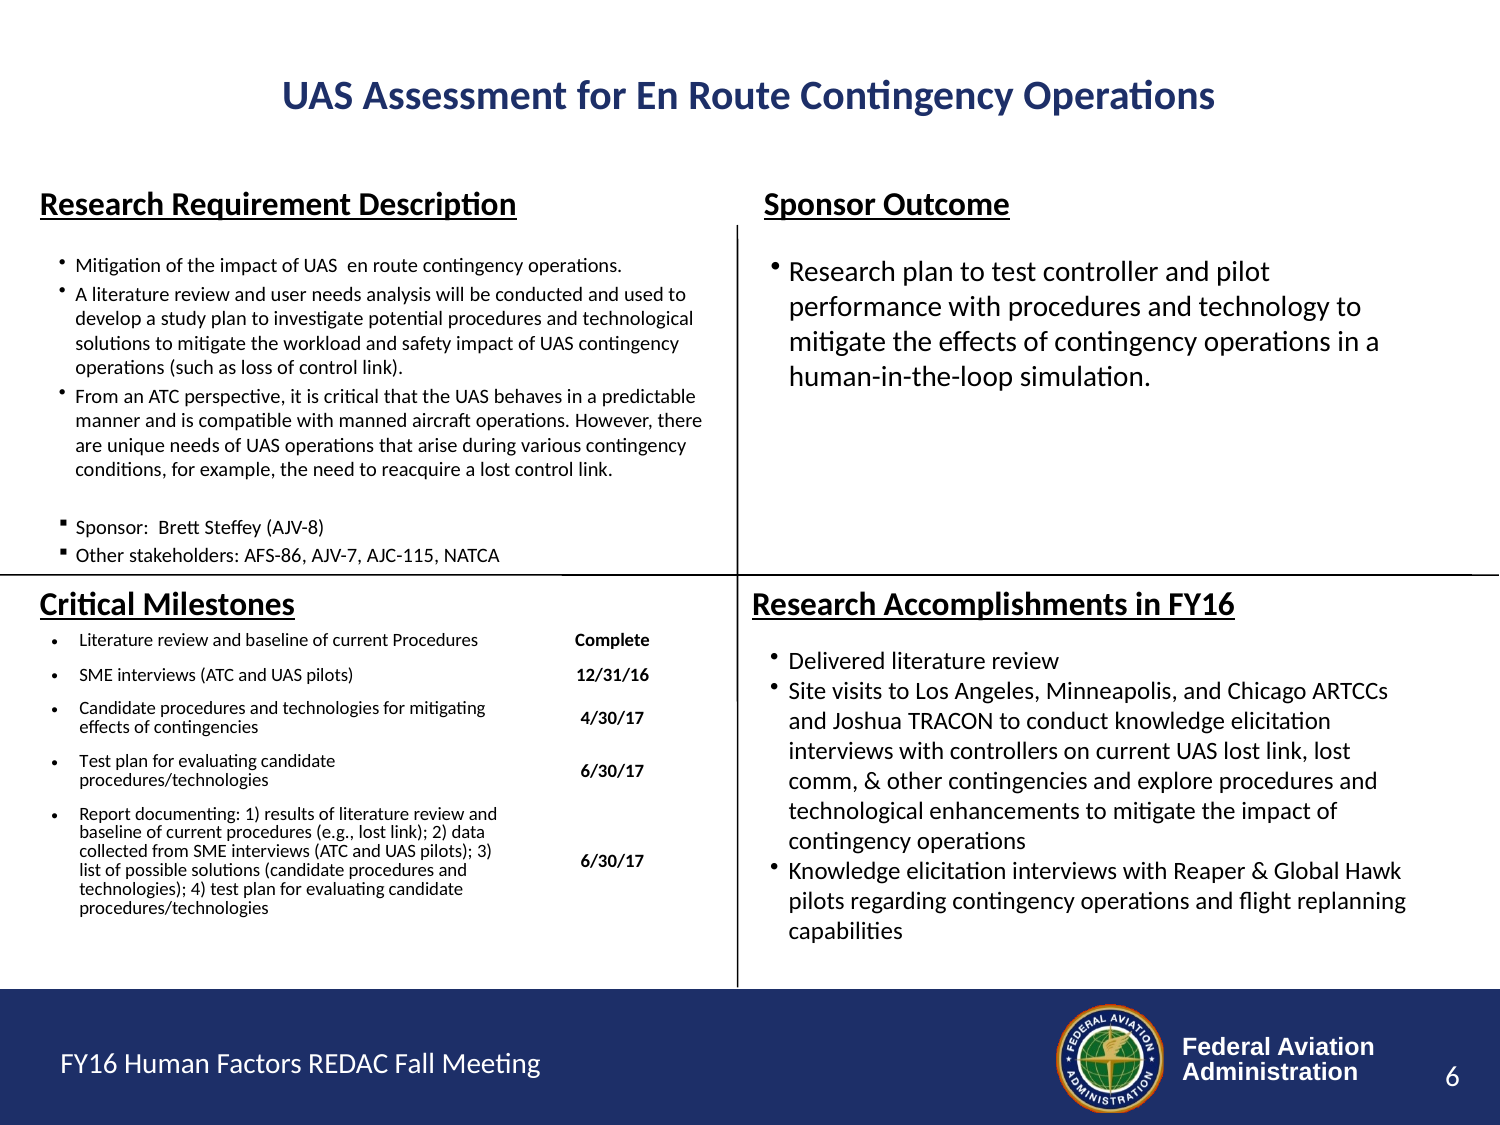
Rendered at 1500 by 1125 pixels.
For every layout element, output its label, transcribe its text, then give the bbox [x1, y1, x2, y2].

slide_number 6 [1125, 1050, 1475, 1104]
table_cell 6/30/17 [525, 746, 700, 799]
table_cell 4/30/17 [525, 693, 700, 746]
table_cell SME interviews (ATC and UAS pilots) [44, 659, 525, 693]
text_box FY16 Human Factors REDAC Fall Meeting [45, 1036, 556, 1087]
table_cell Report documenting: 1) results of literature review and baseline of current procedures (e.g., lost link); 2) data collected from SME interviews (ATC and UAS pilots); 3) list of possible solutions (candidate procedures and technologies); 4) test plan for evaluating candidate procedures/technologies [44, 799, 525, 926]
picture [1055, 1004, 1164, 1113]
table_cell 12/31/16 [525, 659, 700, 693]
table_cell Test plan for evaluating candidate procedures/technologies [44, 746, 525, 799]
table_cell 6/30/17 [525, 799, 700, 926]
list Delivered literature review Site visits to Los Angeles, Minneapolis, and Chicago ARTCCs and Joshua TRACON to conduct knowledge elicitation interviews with controllers on current UAS lost link, lost comm, & other contingencies and explore procedures and technological enhancements to mitigate the impact of contingency operations Knowledge elicitation interviews with Reaper & Global Hawk pilots regarding contingency operations and flight replanning capabilities [755, 637, 1431, 968]
table_cell Candidate procedures and technologies for mitigating effects of contingencies [44, 693, 525, 746]
list Research plan to test controller and pilot performance with procedures and technology to mitigate the effects of contingency operations in a human-in-the-loop simulation. [755, 244, 1431, 575]
table_header Literature review and baseline of current Procedures [44, 625, 525, 659]
title UAS Assessment for En Route Contingency Operations [54, 23, 1444, 162]
table_header Complete [525, 625, 700, 659]
list Mitigation of the impact of UAS en route contingency operations. A literature review and user needs analysis will be conducted and used to develop a study plan to investigate potential procedures and technological solutions to mitigate the workload and safety impact of UAS contingency operations (such as loss of control link). From an ATC perspective, it is critical that the UAS behaves in a predictable manner and is compatible with manned aircraft operations. However, there are unique needs of UAS operations that arise during various contingency conditions, for example, the need to reacquire a lost control link. Sponsor: Brett Steffey (AJV-8) Other stakeholders: AFS-86, AJV-7, AJC-115, NATCA [43, 244, 719, 575]
